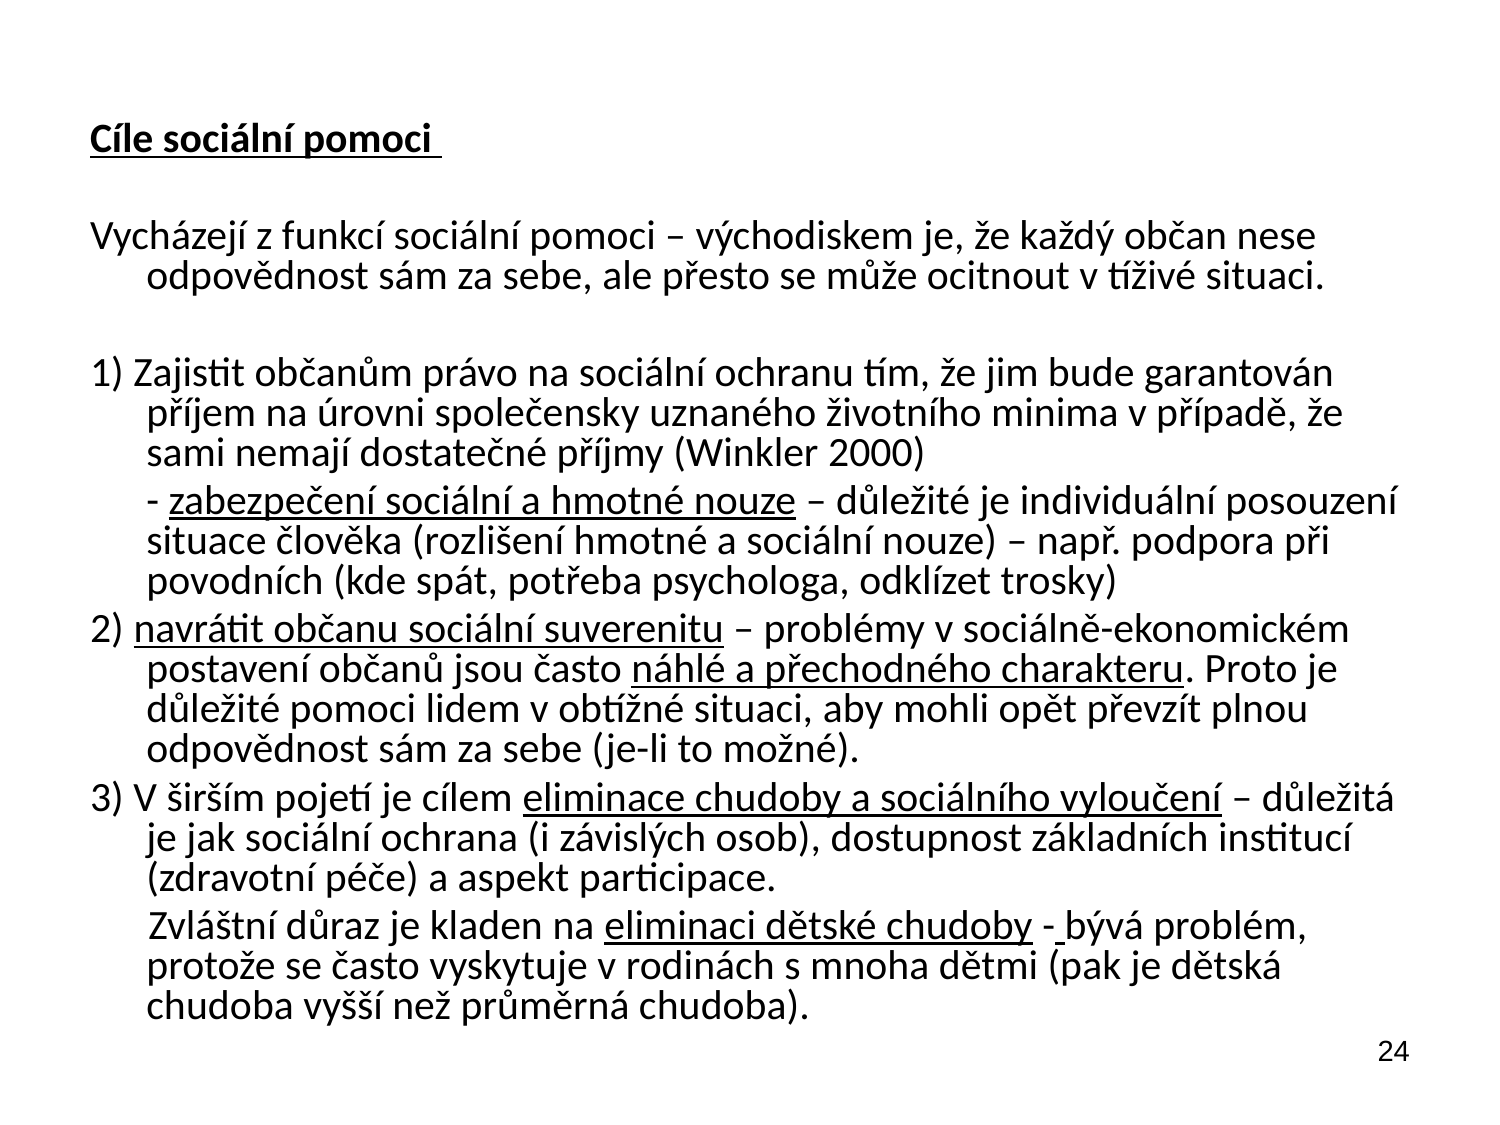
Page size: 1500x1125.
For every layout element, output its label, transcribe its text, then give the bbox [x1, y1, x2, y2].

list Cíle sociální pomoci Vycházejí z funkcí sociální pomoci – východiskem je, že každý občan nese odpovědnost sám za sebe, ale přesto se může ocitnout v tíživé situaci. 1) Zajistit občanům právo na sociální ochranu tím, že jim bude garantován příjem na úrovni společensky uznaného životního minima v případě, že sami nemají dostatečné příjmy (Winkler 2000) - zabezpečení sociální a hmotné nouze – důležité je individuální posouzení situace člověka (rozlišení hmotné a sociální nouze) – např. podpora při povodních (kde spát, potřeba psychologa, odklízet trosky) 2) navrátit občanu sociální suverenitu – problémy v sociálně-ekonomickém postavení občanů jsou často náhlé a přechodného charakteru. Proto je důležité pomoci lidem v obtížné situaci, aby mohli opět převzít plnou odpovědnost sám za sebe (je-li to možné). 3) V širším pojetí je cílem eliminace chudoby a sociálního vyloučení – důležitá je jak sociální ochrana (i závislých osob), dostupnost základních institucí (zdravotní péče) a aspekt participace. Zvláštní důraz je kladen na eliminaci dětské chudoby - bývá problém, protože se často vyskytuje v rodinách s mnoha dětmi (pak je dětská chudoba vyšší než průměrná chudoba). [75, 113, 1425, 1071]
slide_number 24 [1074, 1024, 1425, 1103]
